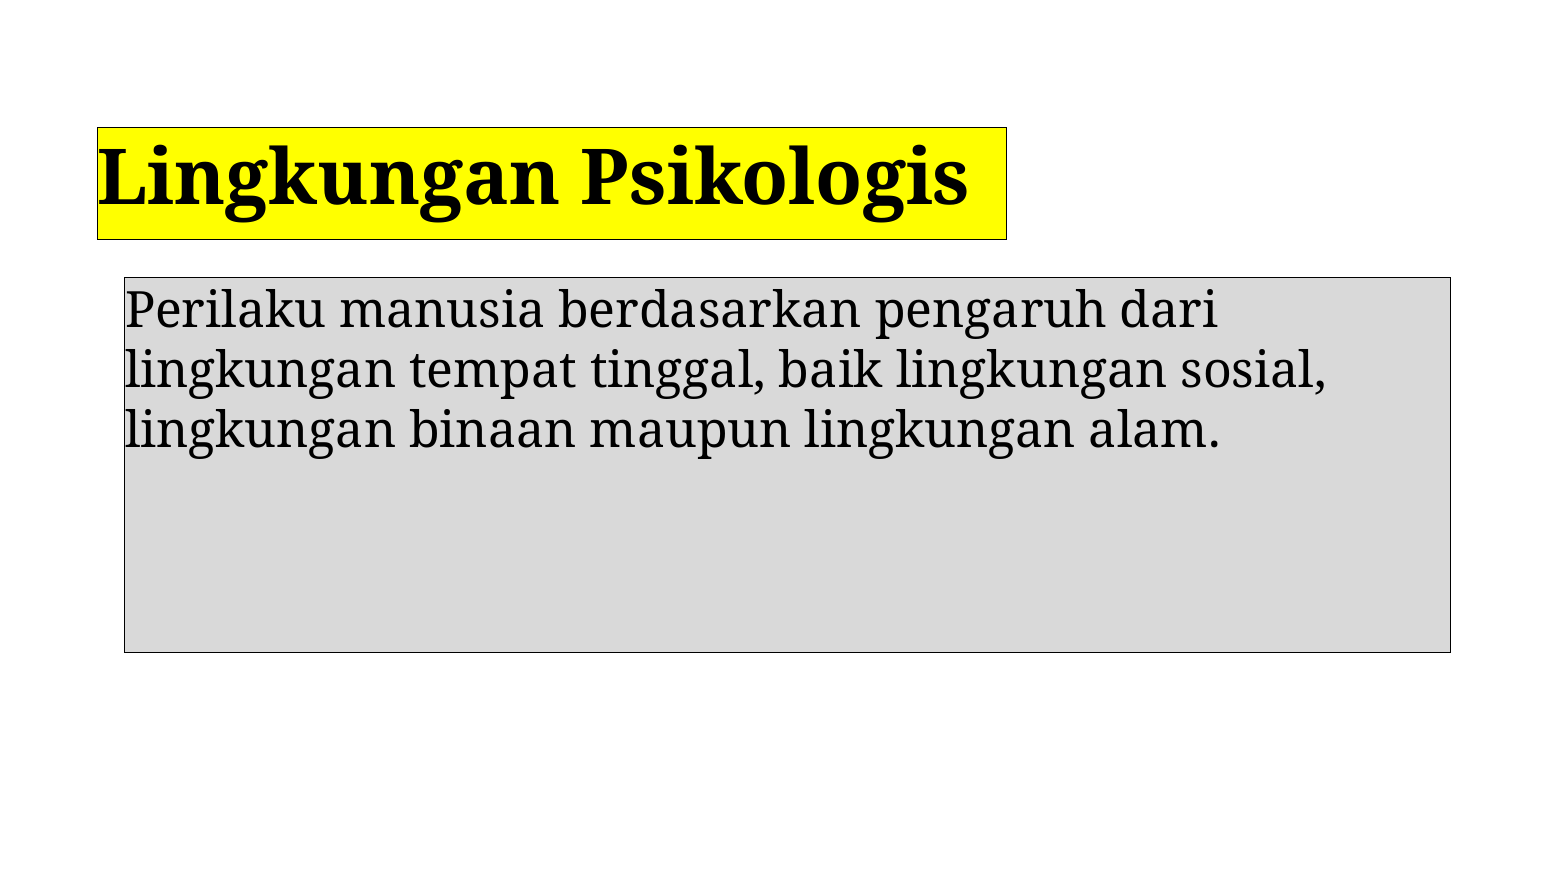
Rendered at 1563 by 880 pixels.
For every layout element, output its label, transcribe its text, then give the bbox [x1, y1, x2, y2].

title Lingkungan Psikologis [97, 127, 1007, 240]
list Perilaku manusia berdasarkan pengaruh dari lingkungan tempat tinggal, baik lingkungan sosial, lingkungan binaan maupun lingkungan alam. [124, 277, 1451, 653]
